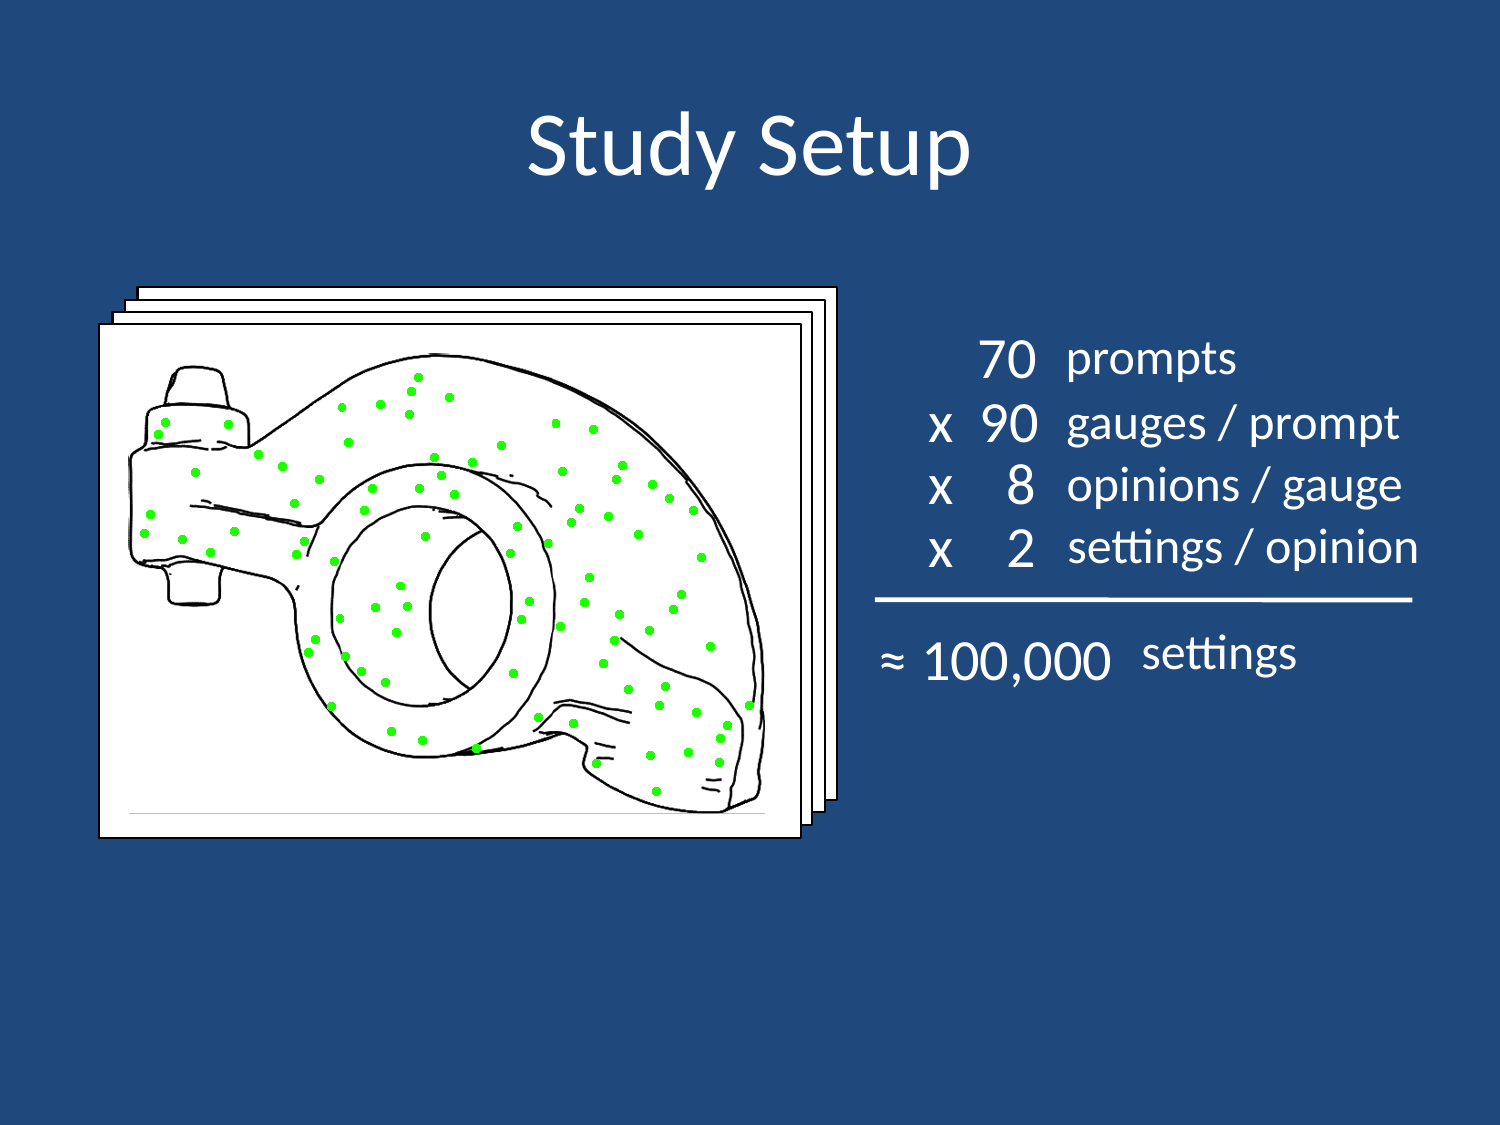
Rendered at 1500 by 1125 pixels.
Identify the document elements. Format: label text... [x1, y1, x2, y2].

text_box 70 [963, 312, 1052, 375]
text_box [912, 376, 1418, 438]
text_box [912, 438, 1421, 526]
title Study Setup [75, 45, 1425, 233]
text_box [912, 501, 1438, 588]
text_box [862, 599, 1413, 701]
text_box prompts [1050, 317, 1253, 375]
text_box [112, 287, 838, 826]
picture [99, 324, 801, 838]
